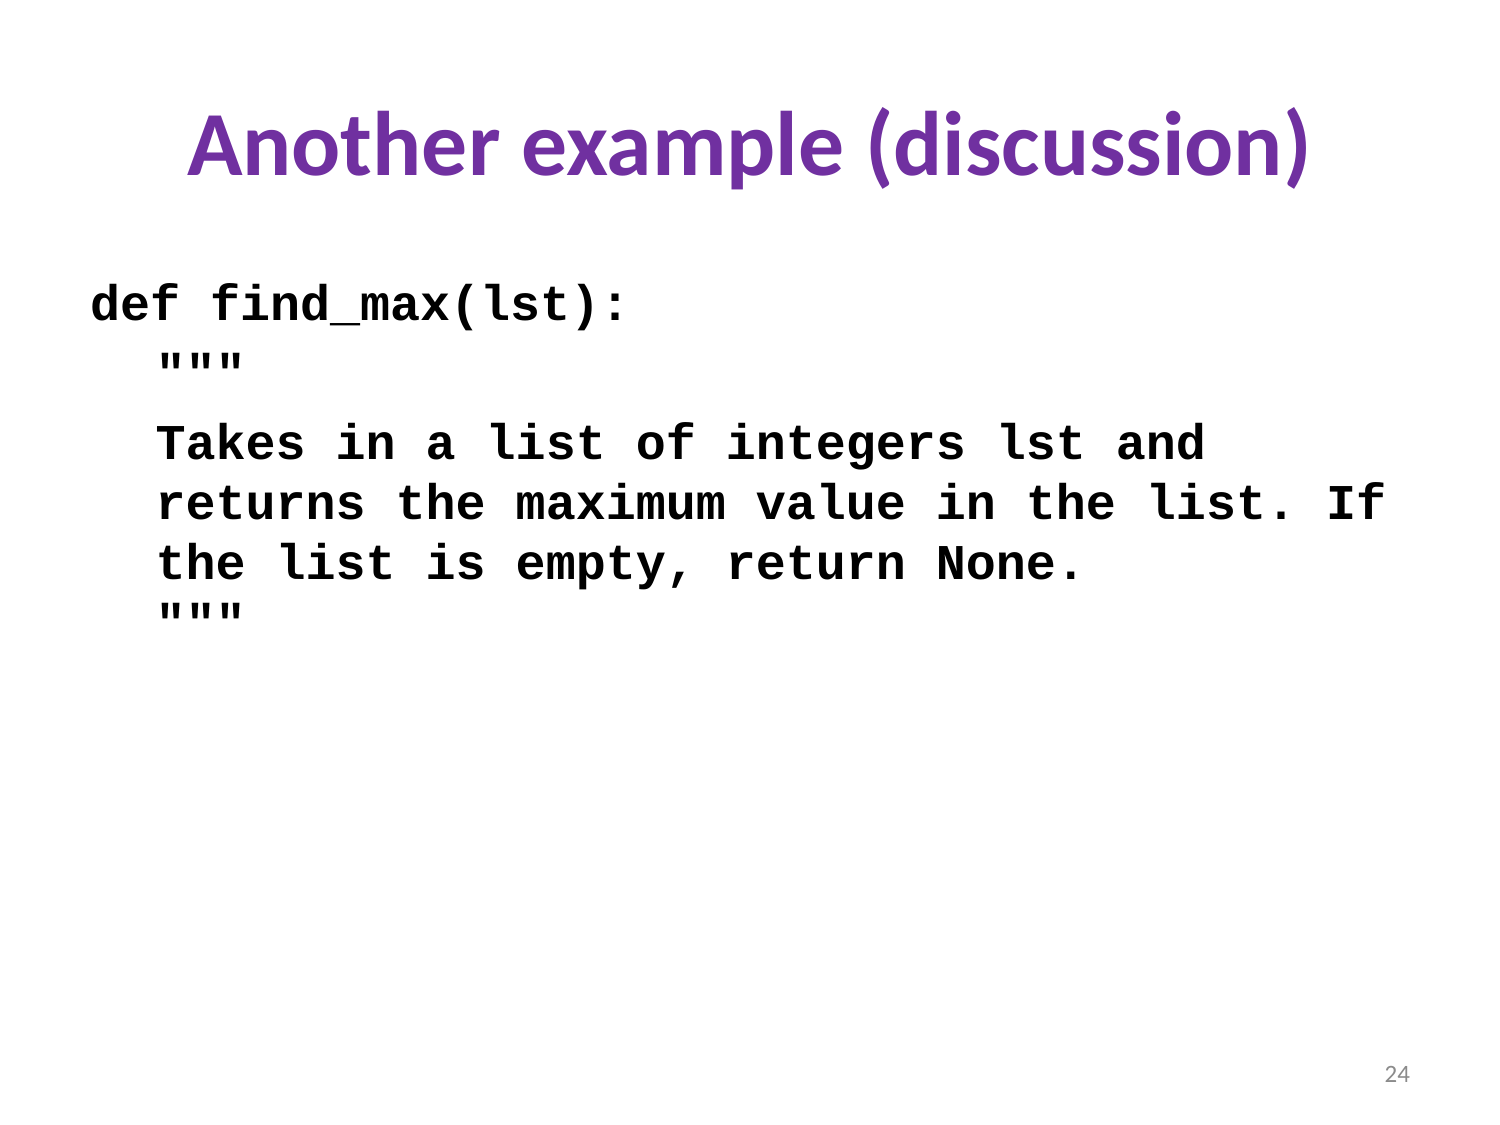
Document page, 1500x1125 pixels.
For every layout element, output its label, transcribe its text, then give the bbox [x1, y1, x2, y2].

list def find_max(lst): """ Takes in a list of integers lst and returns the maximum value in the list. If the list is empty, return None. """ [75, 262, 1425, 1005]
title Another example (discussion) [75, 45, 1425, 233]
slide_number 24 [1074, 1042, 1425, 1103]
